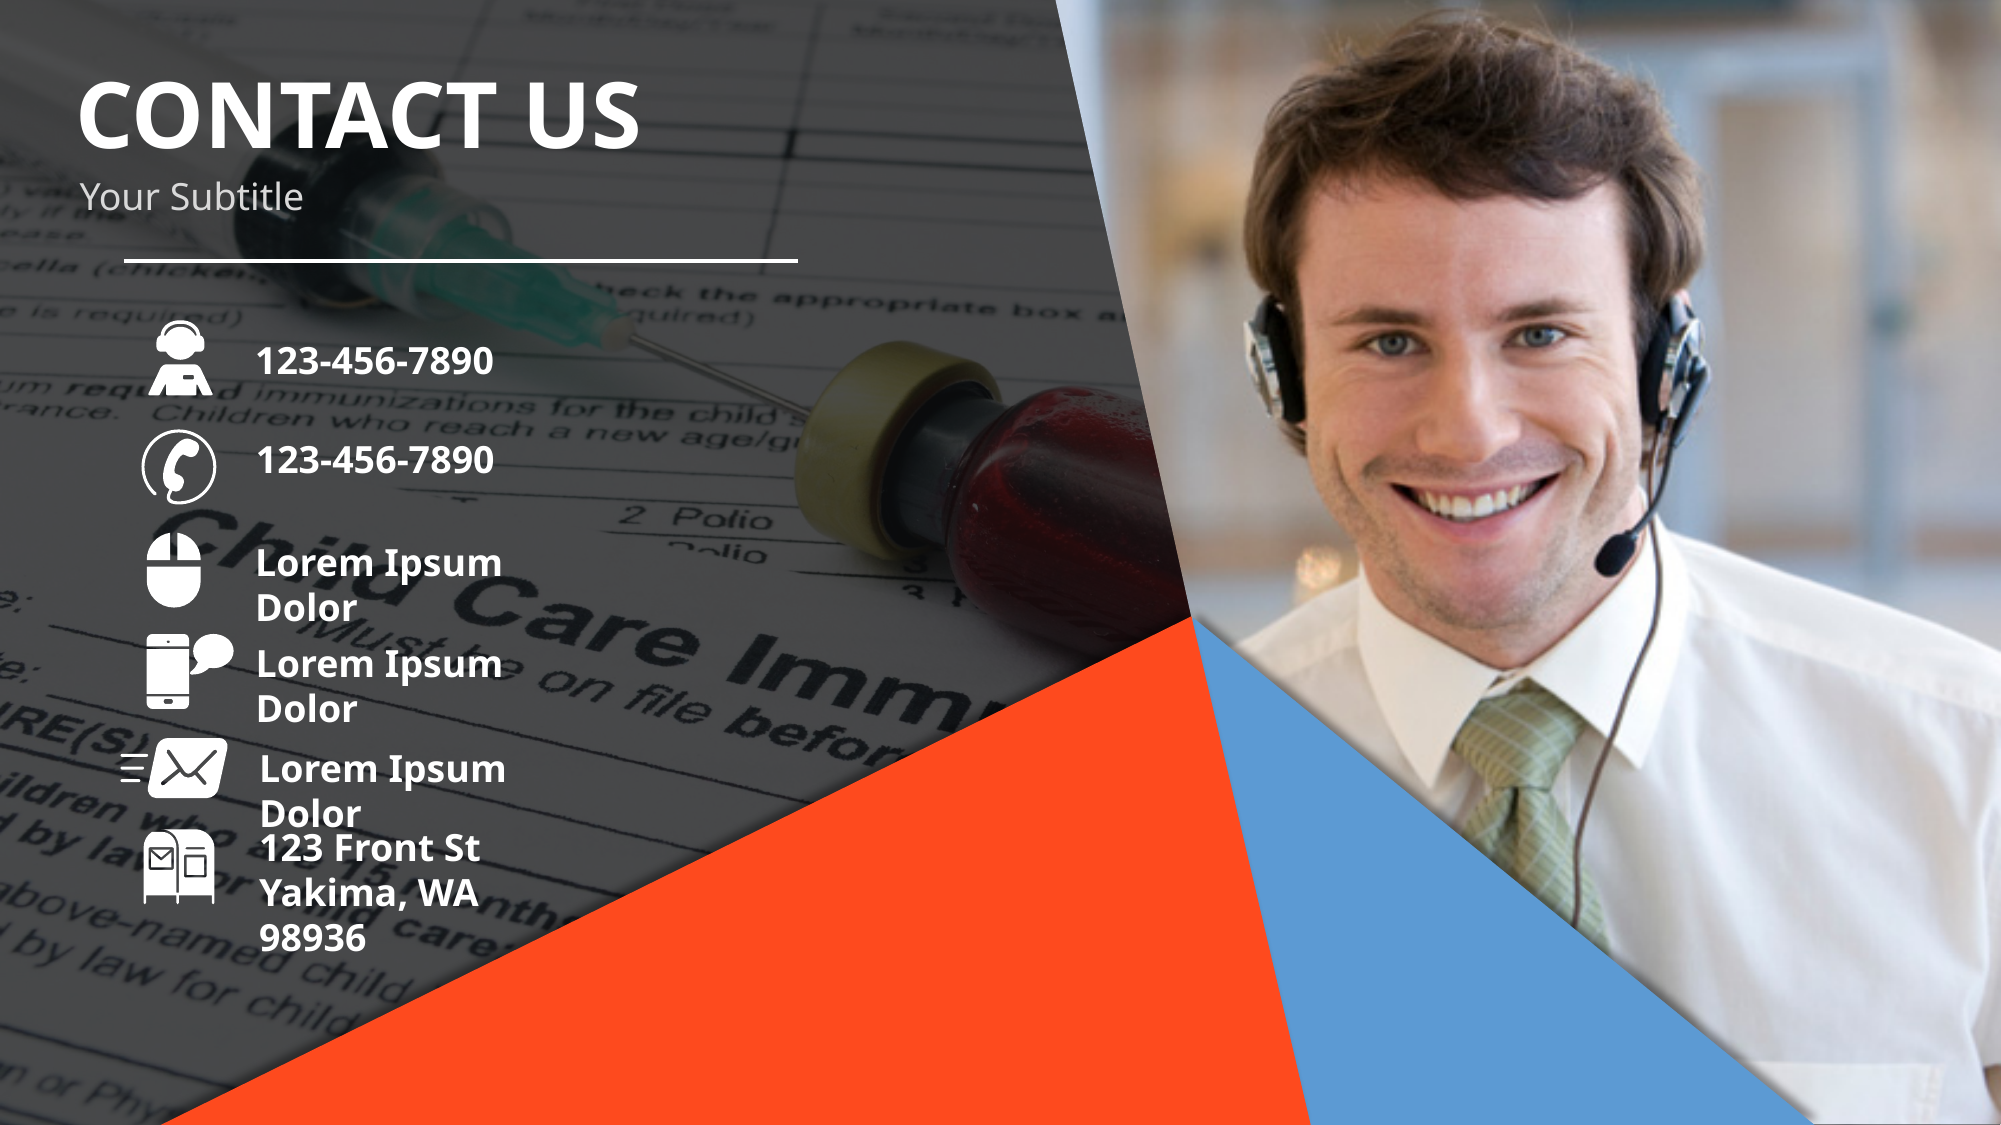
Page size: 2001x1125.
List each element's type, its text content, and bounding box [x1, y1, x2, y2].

text_box Lorem Ipsum Dolor [240, 632, 586, 738]
text_box [146, 566, 201, 608]
text_box 123-456-7890 [241, 428, 541, 489]
text_box [158, 614, 1312, 1125]
text_box 123-456-7890 [240, 329, 541, 390]
text_box [1054, 0, 2000, 1125]
text_box Lorem Ipsum Dolor [244, 737, 590, 816]
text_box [120, 737, 228, 798]
text_box Lorem Ipsum Dolor [240, 531, 586, 632]
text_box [146, 633, 234, 709]
text_box [1195, 617, 1817, 1125]
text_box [60, 49, 1020, 227]
text_box [141, 429, 217, 505]
text_box [146, 532, 171, 561]
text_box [148, 320, 213, 396]
text_box 123 Front St Yakima, WA 98936 [244, 816, 590, 967]
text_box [143, 829, 215, 905]
text_box [177, 532, 201, 561]
